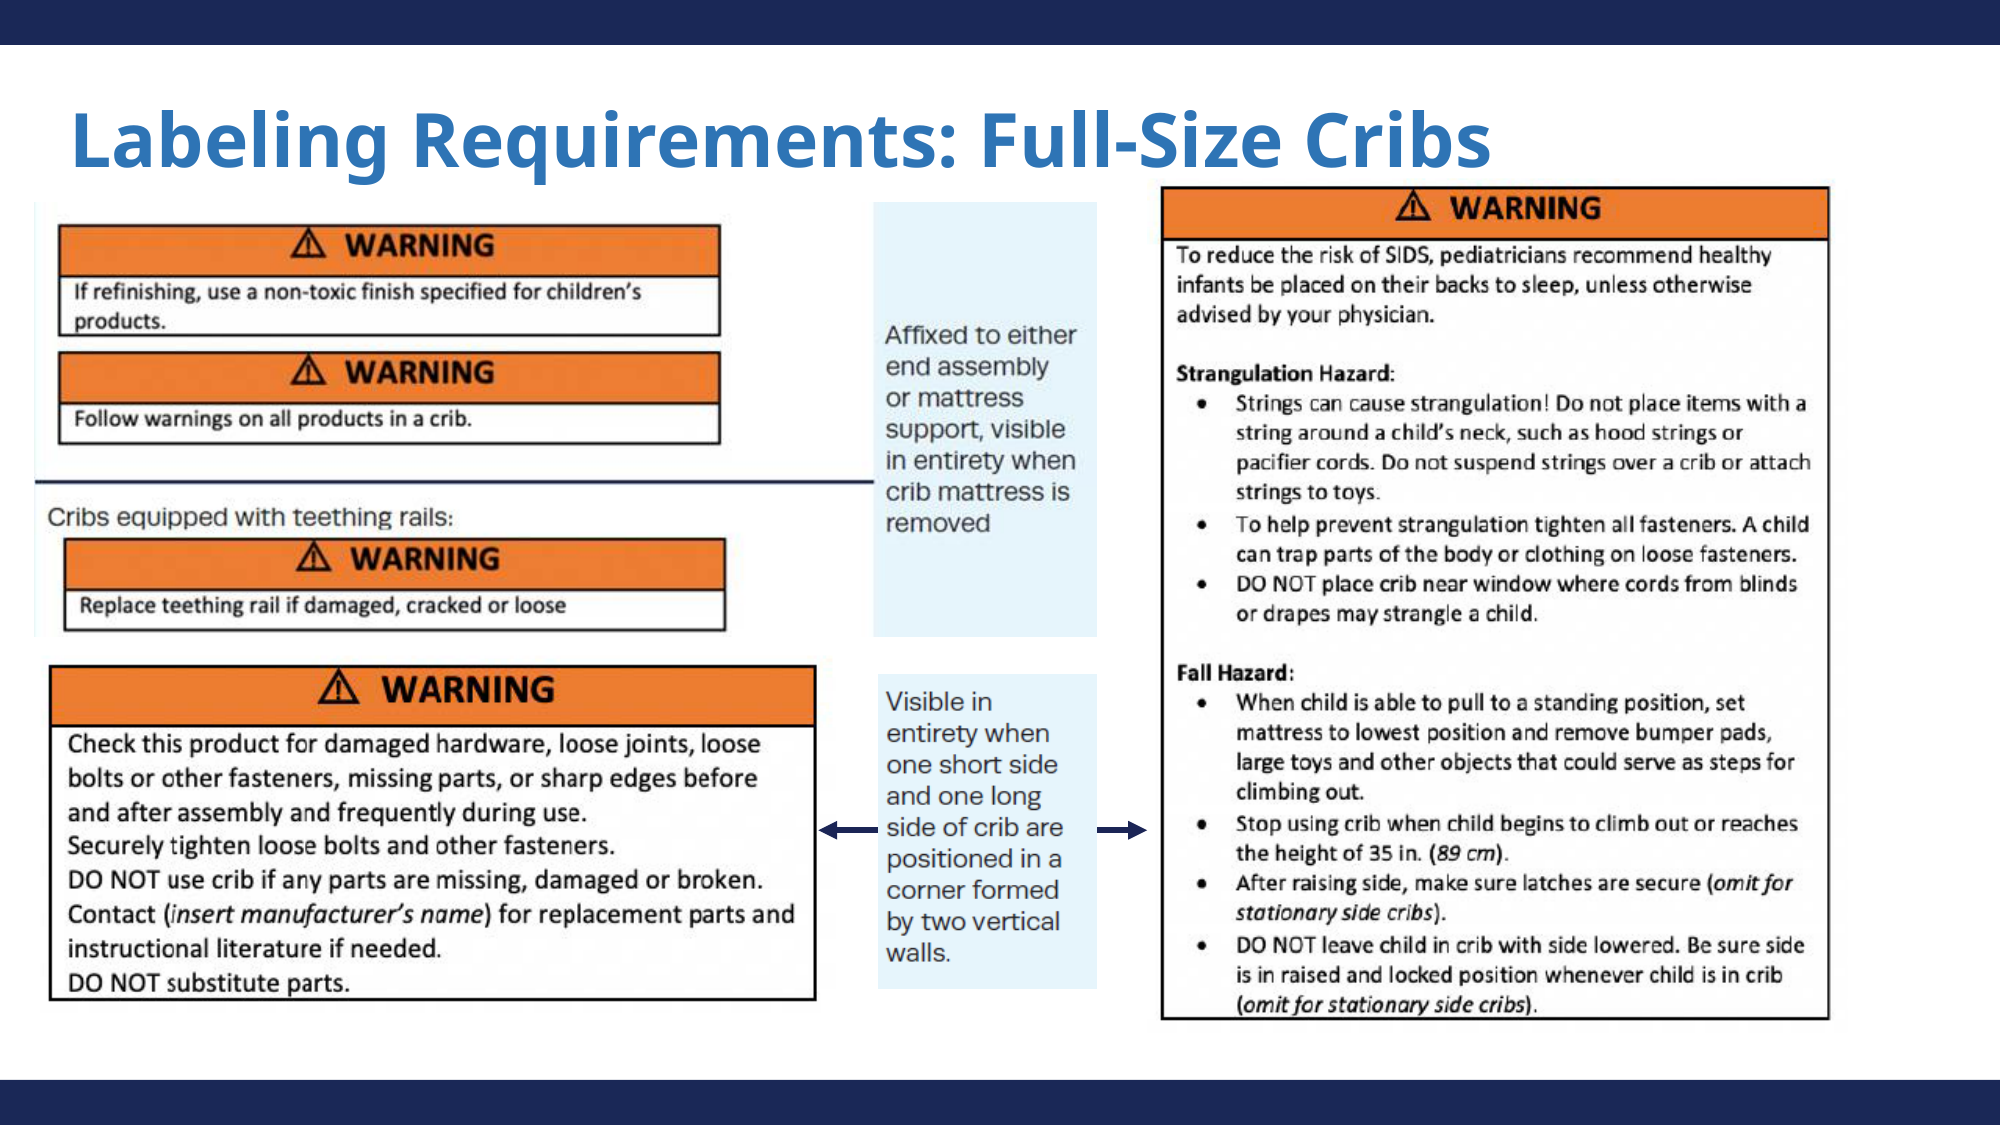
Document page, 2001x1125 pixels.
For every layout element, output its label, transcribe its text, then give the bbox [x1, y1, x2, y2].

picture [878, 674, 1097, 990]
picture [1146, 174, 1848, 1033]
title Labeling Requirements: Full-Size Cribs [54, 35, 1780, 239]
picture [34, 201, 1097, 637]
picture [34, 647, 842, 1013]
